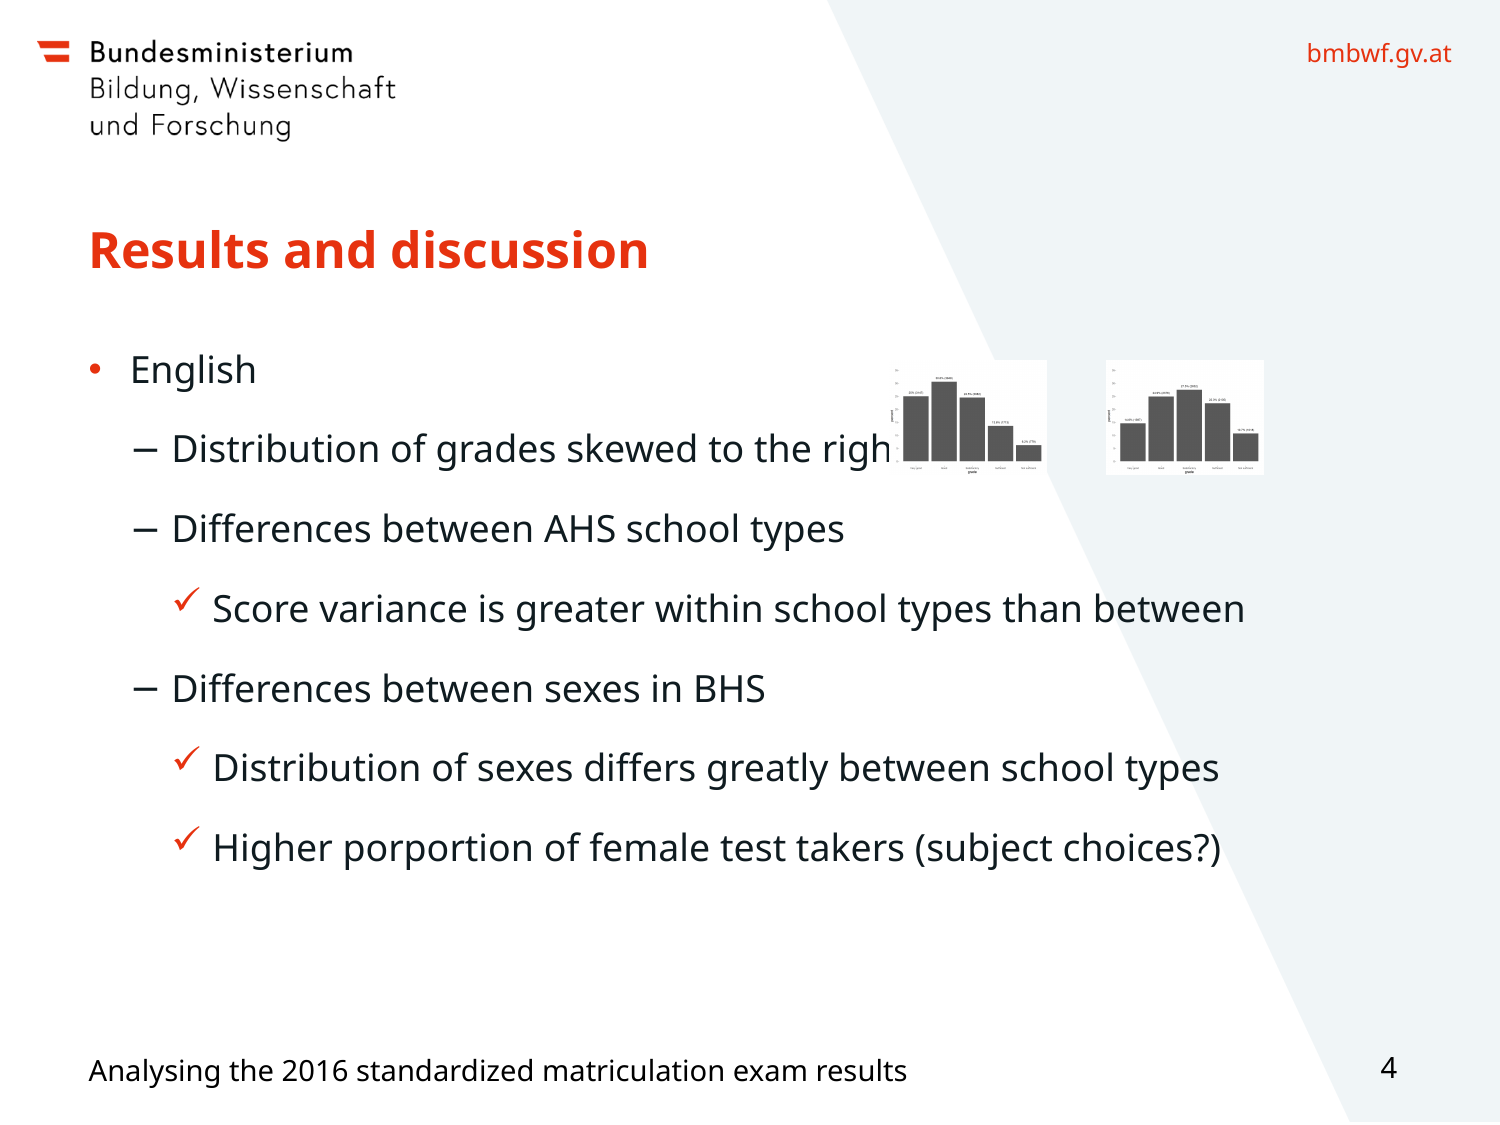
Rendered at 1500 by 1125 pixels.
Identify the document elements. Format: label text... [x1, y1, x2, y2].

picture [0, 0, 1500, 1122]
title Results and discussion [88, 216, 1398, 340]
footer Analysing the 2016 standardized matriculation exam results [88, 1047, 1217, 1092]
slide_number 4 [1263, 1047, 1398, 1092]
list English Distribution of grades skewed to the right Differences between AHS school types Score variance is greater within school types than between Differences between sexes in BHS Distribution of sexes differs greatly between school types Higher porportion of female test takers (subject choices?) [88, 340, 1398, 985]
